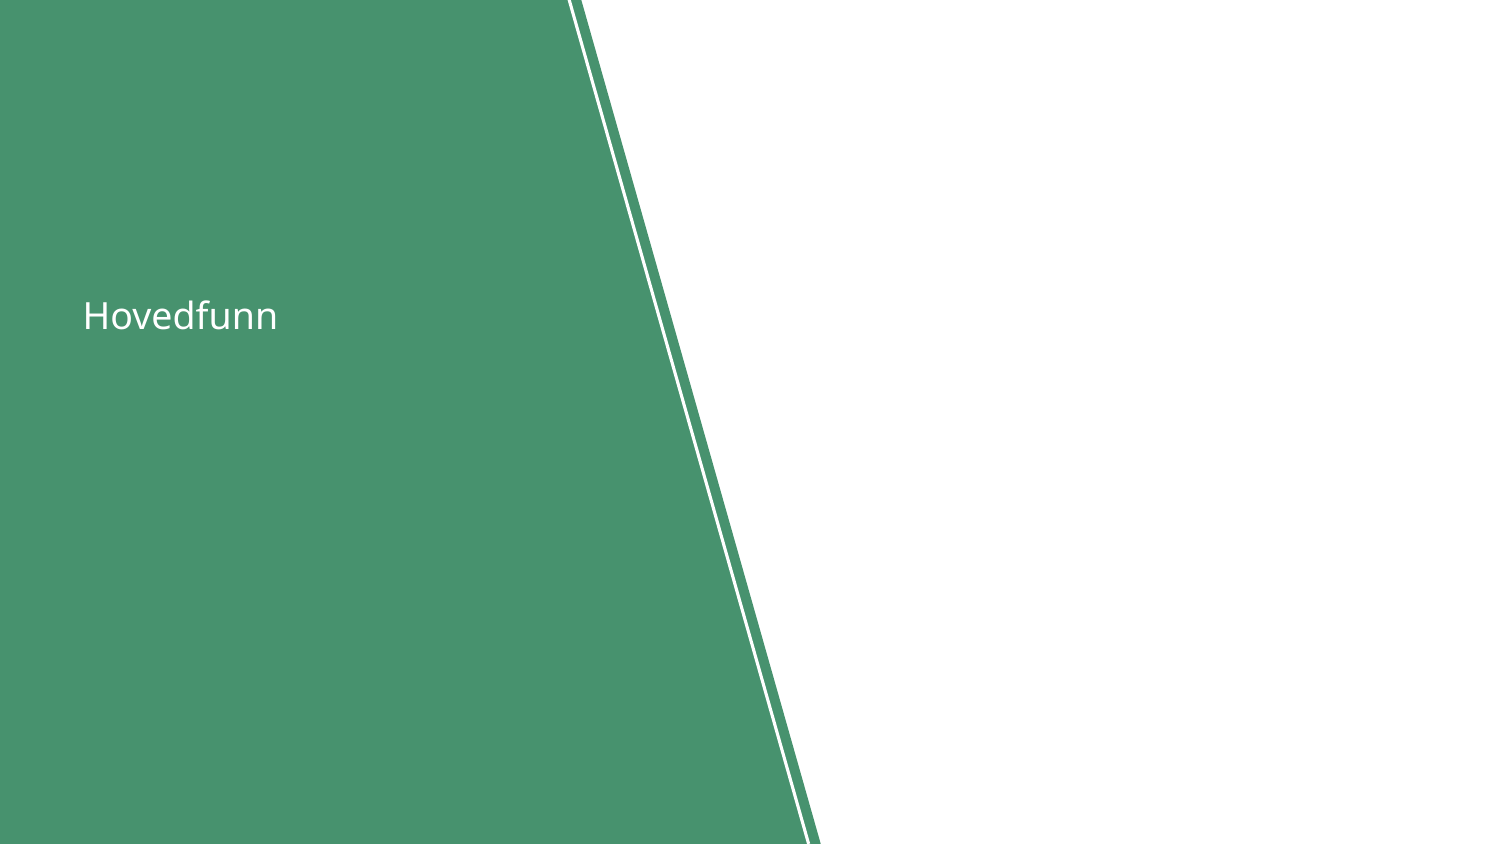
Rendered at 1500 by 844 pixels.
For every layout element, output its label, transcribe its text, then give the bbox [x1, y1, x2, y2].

list Hovedfunn [82, 141, 544, 470]
picture [572, 0, 1500, 844]
